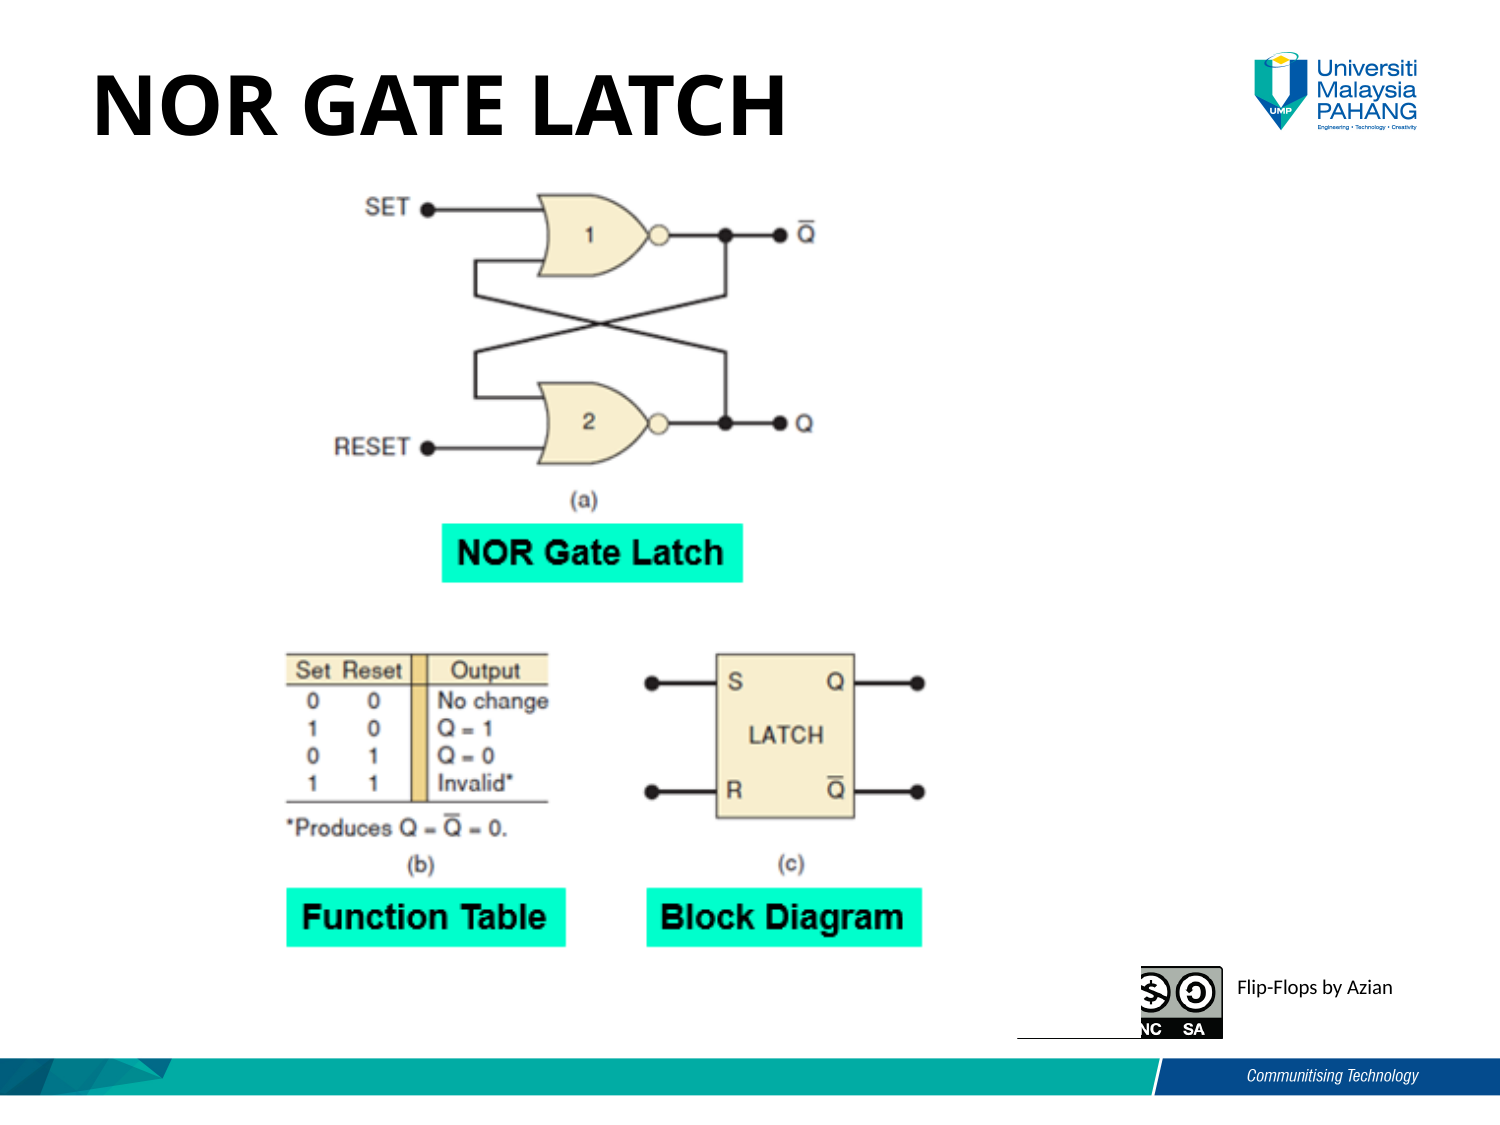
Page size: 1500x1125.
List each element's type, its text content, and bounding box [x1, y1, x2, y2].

picture [0, 0, 1500, 1125]
title NOR GATE Latch [75, 45, 1235, 233]
